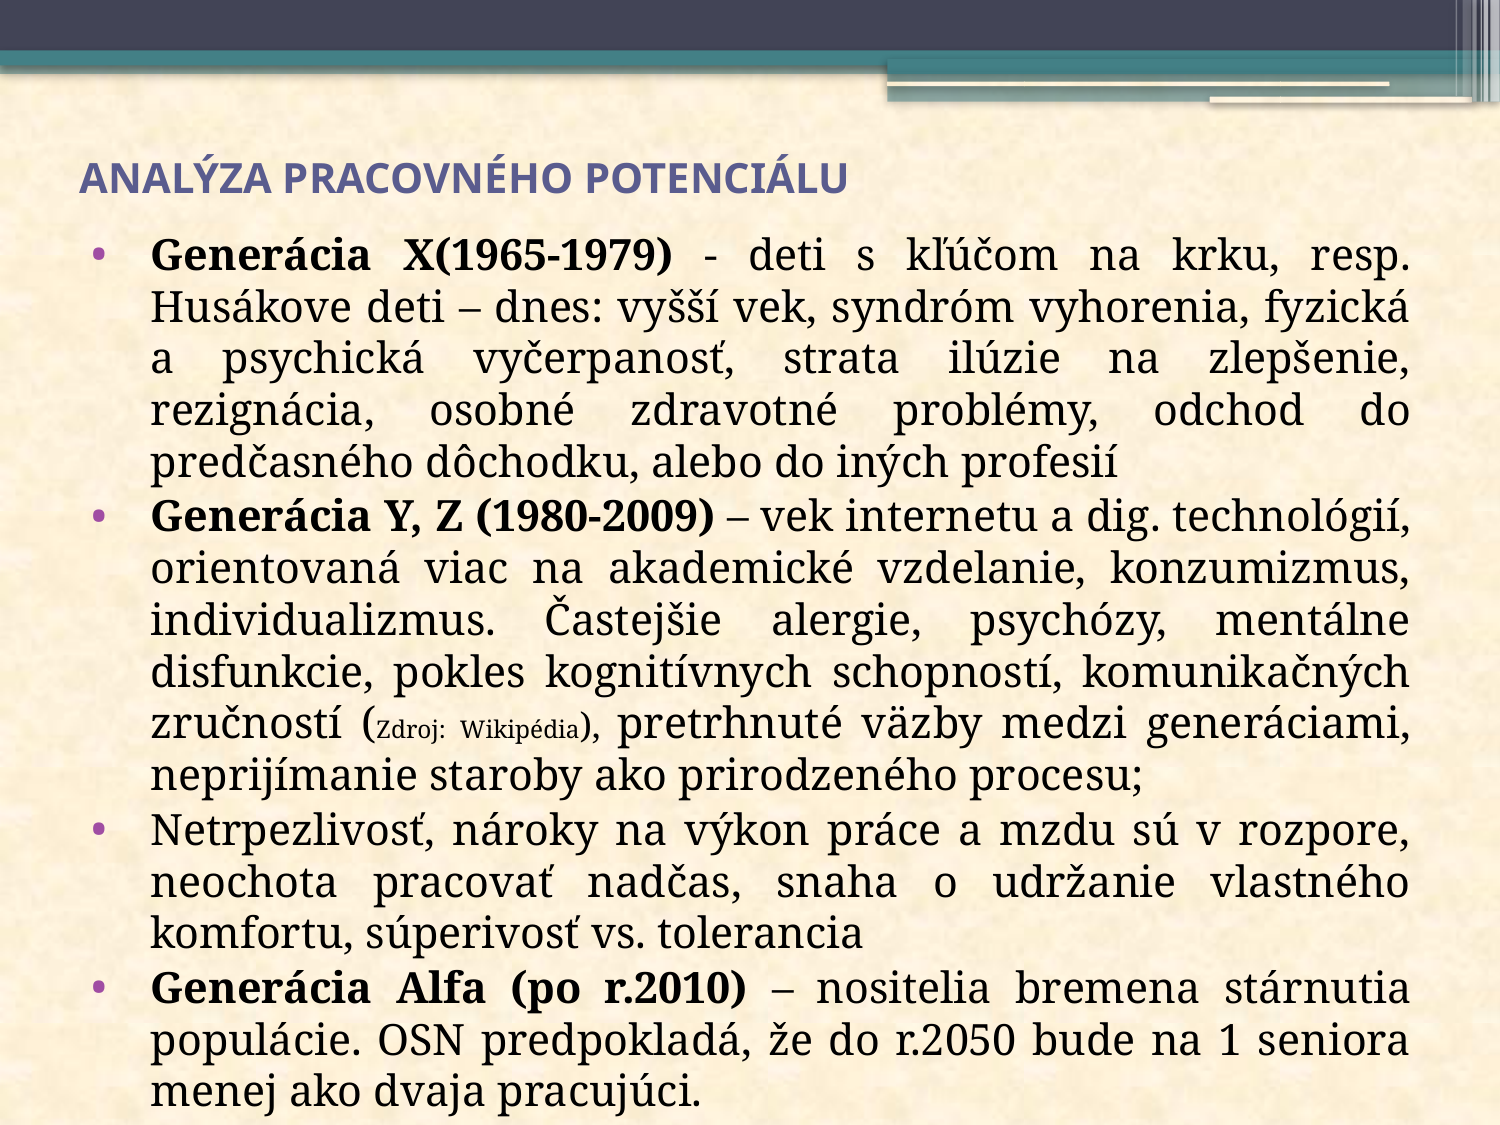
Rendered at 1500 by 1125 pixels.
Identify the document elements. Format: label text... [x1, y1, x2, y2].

picture [0, 74, 1500, 1125]
list Generácia X(1965-1979) - deti s kľúčom na krku, resp. Husákove deti – dnes: vyšší vek, syndróm vyhorenia, fyzická a psychická vyčerpanosť, strata ilúzie na zlepšenie, rezignácia, osobné zdravotné problémy, odchod do predčasného dôchodku, alebo do iných profesií Generácia Y, Z (1980-2009) – vek internetu a dig. technológií, orientovaná viac na akademické vzdelanie, konzumizmus, individualizmus. Častejšie alergie, psychózy, mentálne disfunkcie, pokles kognitívnych schopností, komunikačných zručností (Zdroj: Wikipédia), pretrhnuté väzby medzi generáciami, neprijímanie staroby ako prirodzeného procesu; Netrpezlivosť, nároky na výkon práce a mzdu sú v rozpore, neochota pracovať nadčas, snaha o udržanie vlastného komfortu, súperivosť vs. tolerancia Generácia Alfa (po r.2010) – nositelia bremena stárnutia populácie. OSN predpokladá, že do r.2050 bude na 1 seniora menej ako dvaja pracujúci. [76, 219, 1427, 1125]
title Analýza pracovného potenciálu [64, 125, 1415, 229]
